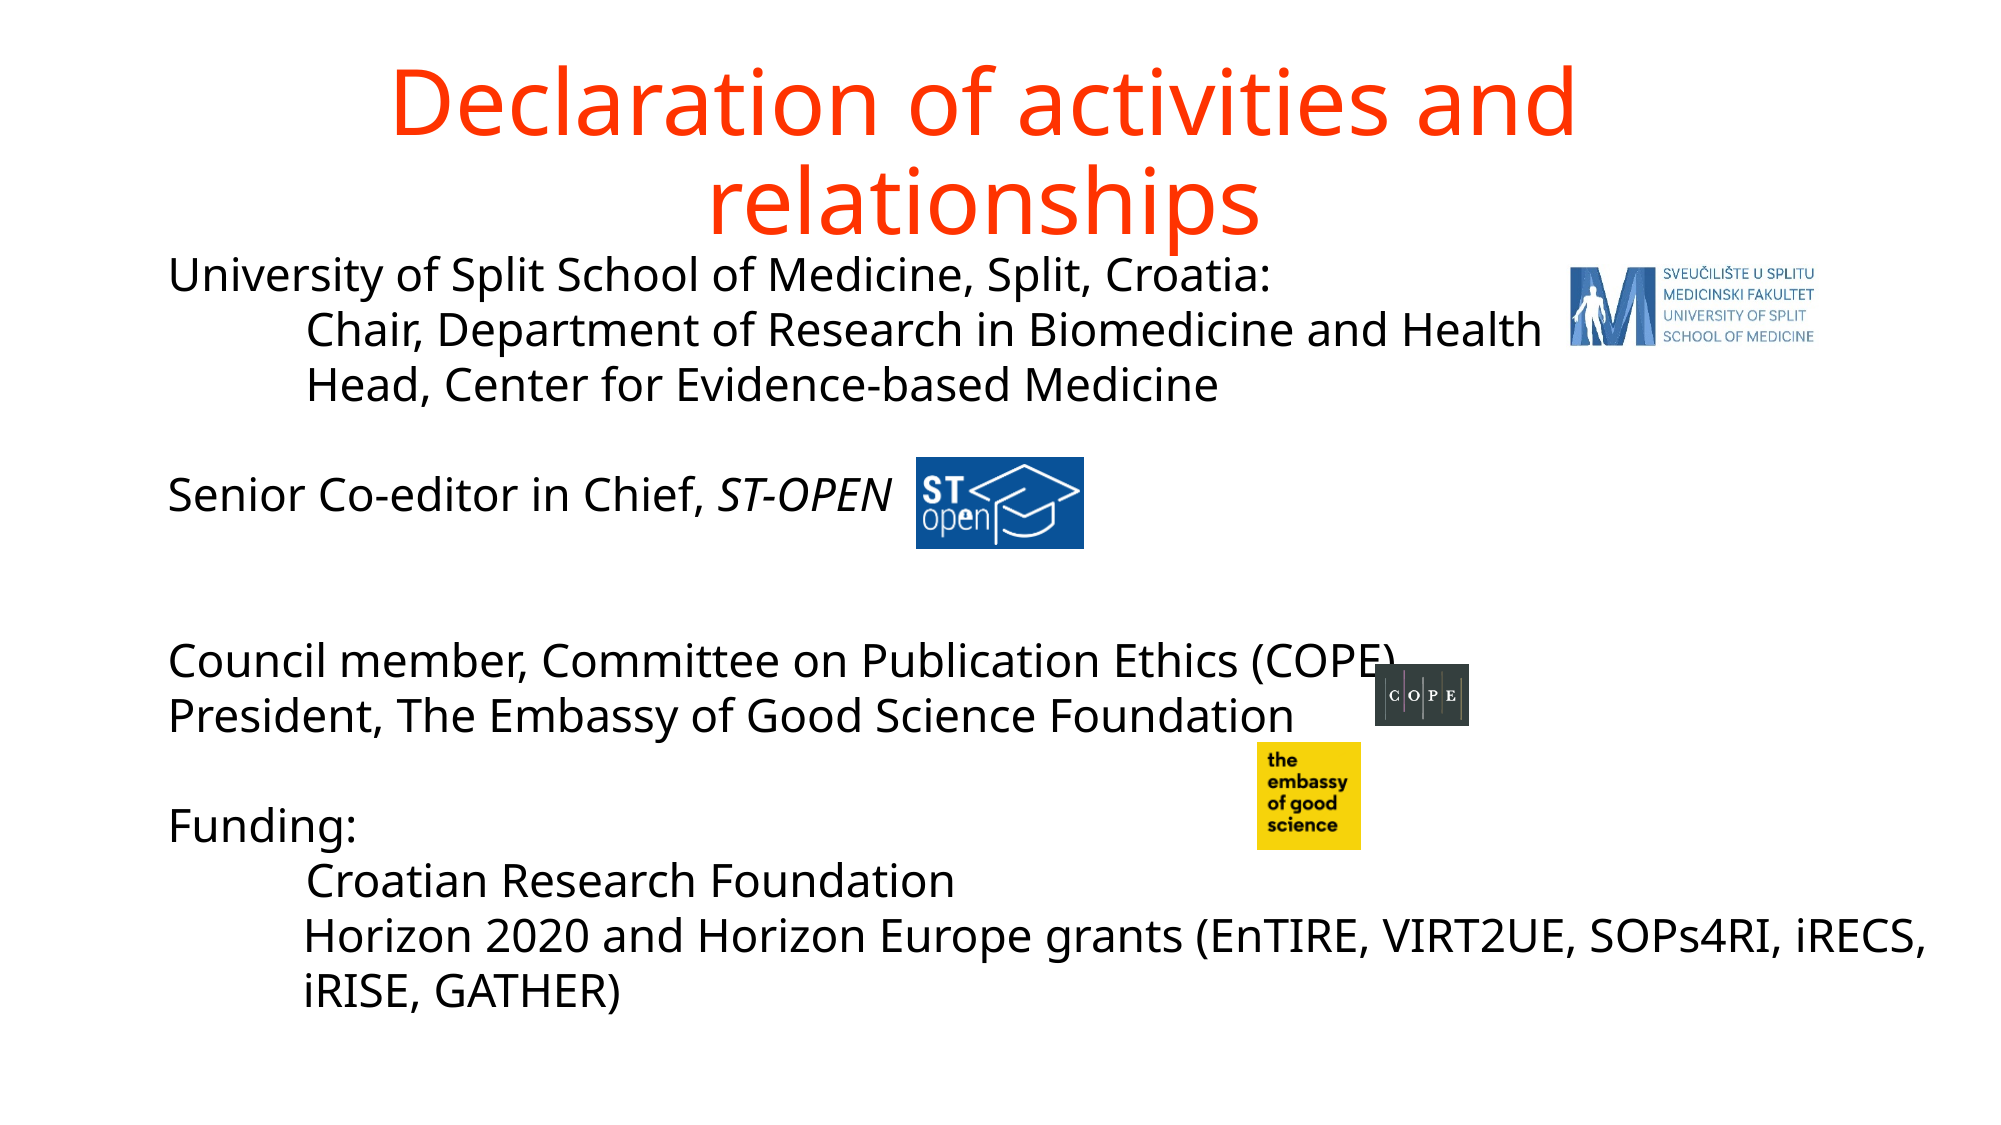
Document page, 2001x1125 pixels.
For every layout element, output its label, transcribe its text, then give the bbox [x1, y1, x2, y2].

picture [1375, 664, 1469, 726]
picture [916, 457, 1084, 549]
picture [1566, 264, 1820, 350]
list University of Split School of Medicine, Split, Croatia: Chair, Department of Research in Biomedicine and Health Head, Center for Evidence-based Medicine Senior Co-editor in Chief, ST-OPEN Council member, Committee on Publication Ethics (COPE) President, The Embassy of Good Science Foundation Funding: Croatian Research Foundation Horizon 2020 and Horizon Europe grants (EnTIRE, VIRT2UE, SOPs4RI, iRECS, iRISE, GATHER) [152, 237, 1948, 1033]
title Declaration of activities and relationships [122, 46, 1848, 265]
picture [1257, 742, 1361, 850]
